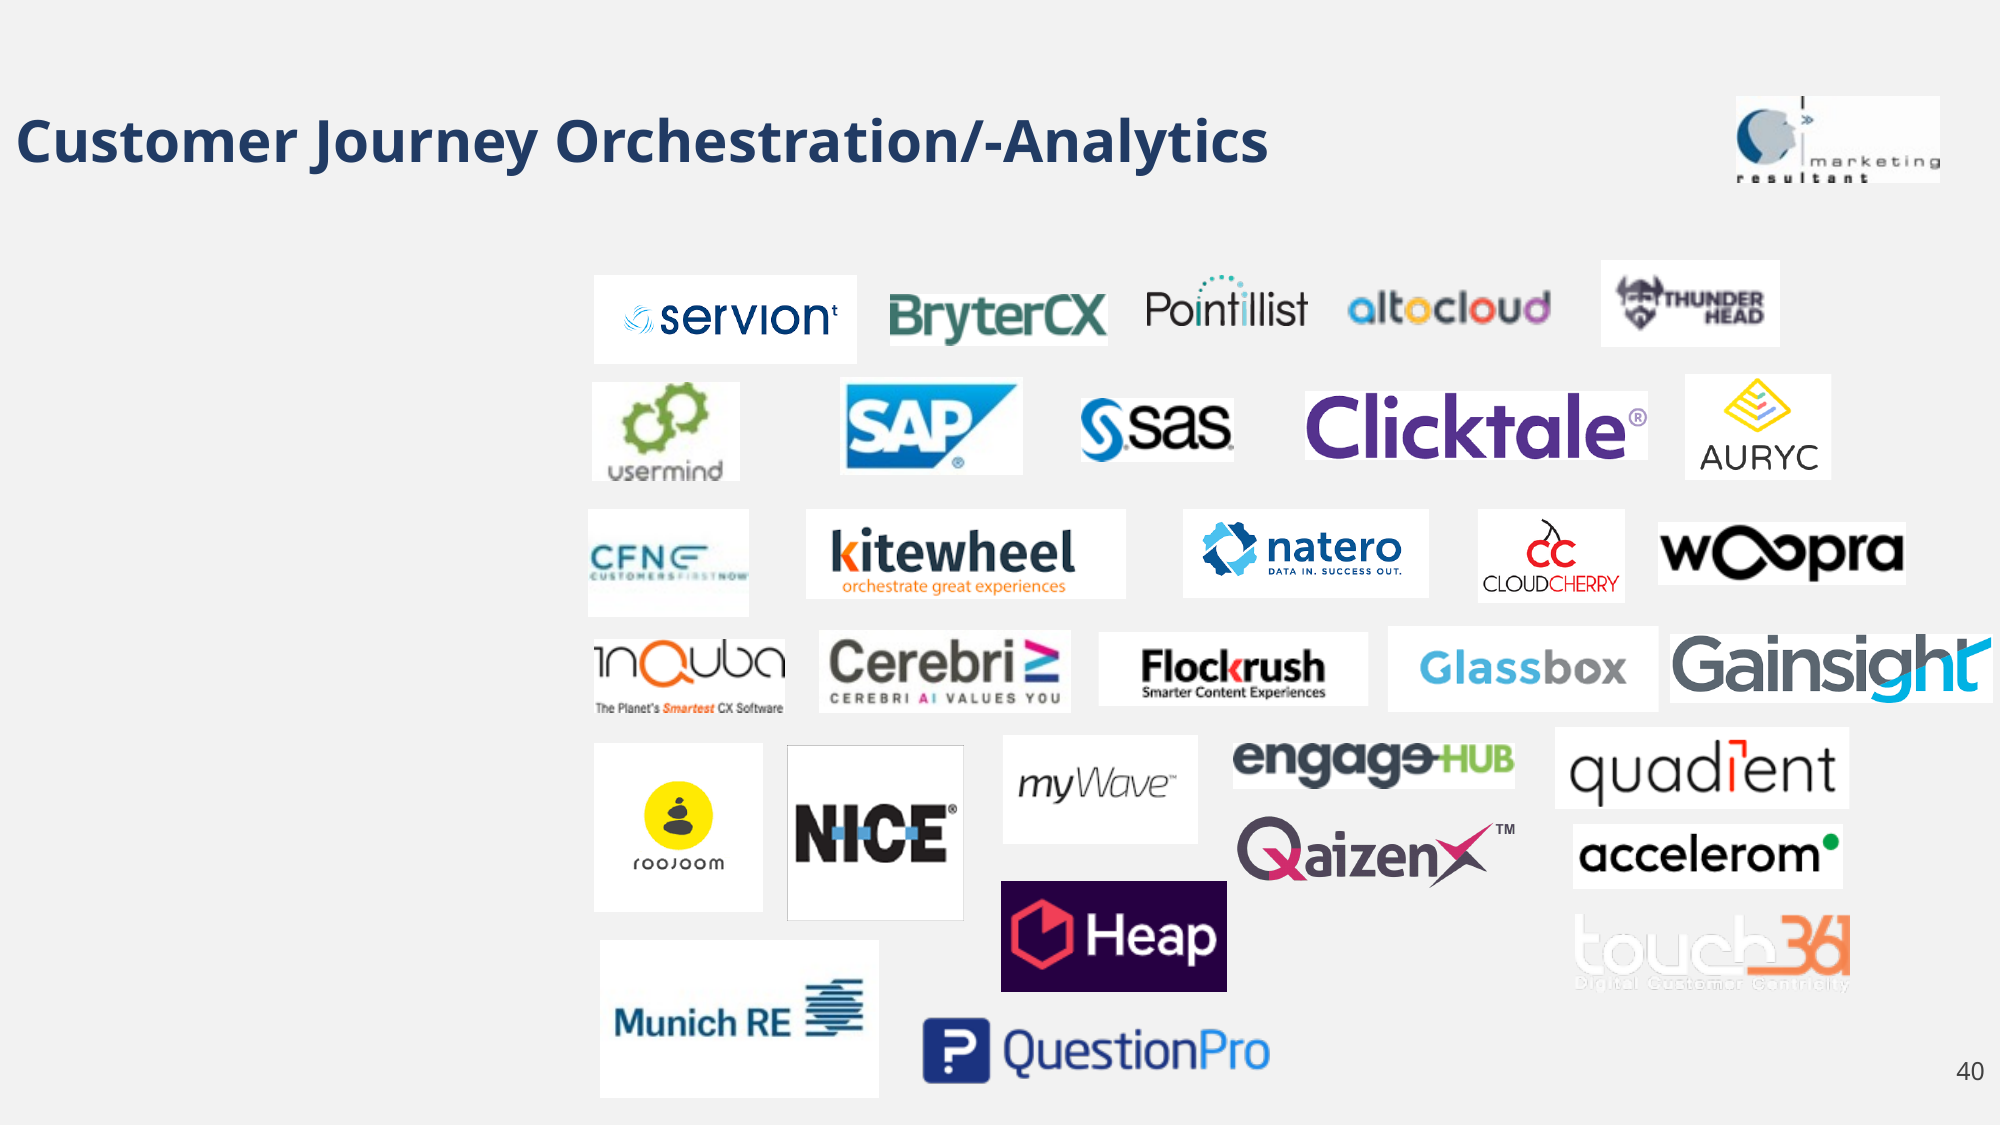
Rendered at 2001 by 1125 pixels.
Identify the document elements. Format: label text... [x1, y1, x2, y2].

picture [1477, 509, 1625, 603]
picture [1555, 727, 1850, 809]
picture [600, 940, 879, 1098]
picture [1001, 881, 1227, 992]
text_box [0, 0, 2000, 1125]
picture [592, 382, 740, 481]
picture [1183, 509, 1429, 598]
picture [1658, 522, 1906, 585]
picture [1305, 391, 1648, 460]
picture [806, 509, 1127, 599]
picture [594, 743, 763, 912]
picture [919, 1015, 1273, 1087]
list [1736, 96, 1940, 183]
picture [588, 509, 749, 617]
picture [1237, 816, 1519, 888]
picture [840, 377, 1023, 475]
picture [1081, 398, 1234, 462]
picture [1575, 914, 1850, 993]
picture [1685, 374, 1832, 481]
picture [1098, 632, 1369, 706]
picture [1573, 824, 1843, 889]
picture [1670, 634, 1993, 704]
slide_number 40 [1550, 1042, 2000, 1103]
picture [1387, 626, 1659, 712]
picture [1601, 260, 1780, 347]
text_box Customer Journey Orchestration/-Analytics [0, 96, 1285, 182]
picture [1147, 275, 1308, 326]
picture [1233, 743, 1515, 789]
picture [1002, 735, 1198, 844]
picture [890, 294, 1108, 346]
picture [787, 745, 964, 921]
picture [594, 639, 785, 713]
picture [594, 275, 857, 364]
picture [819, 630, 1071, 713]
picture [1344, 281, 1556, 335]
